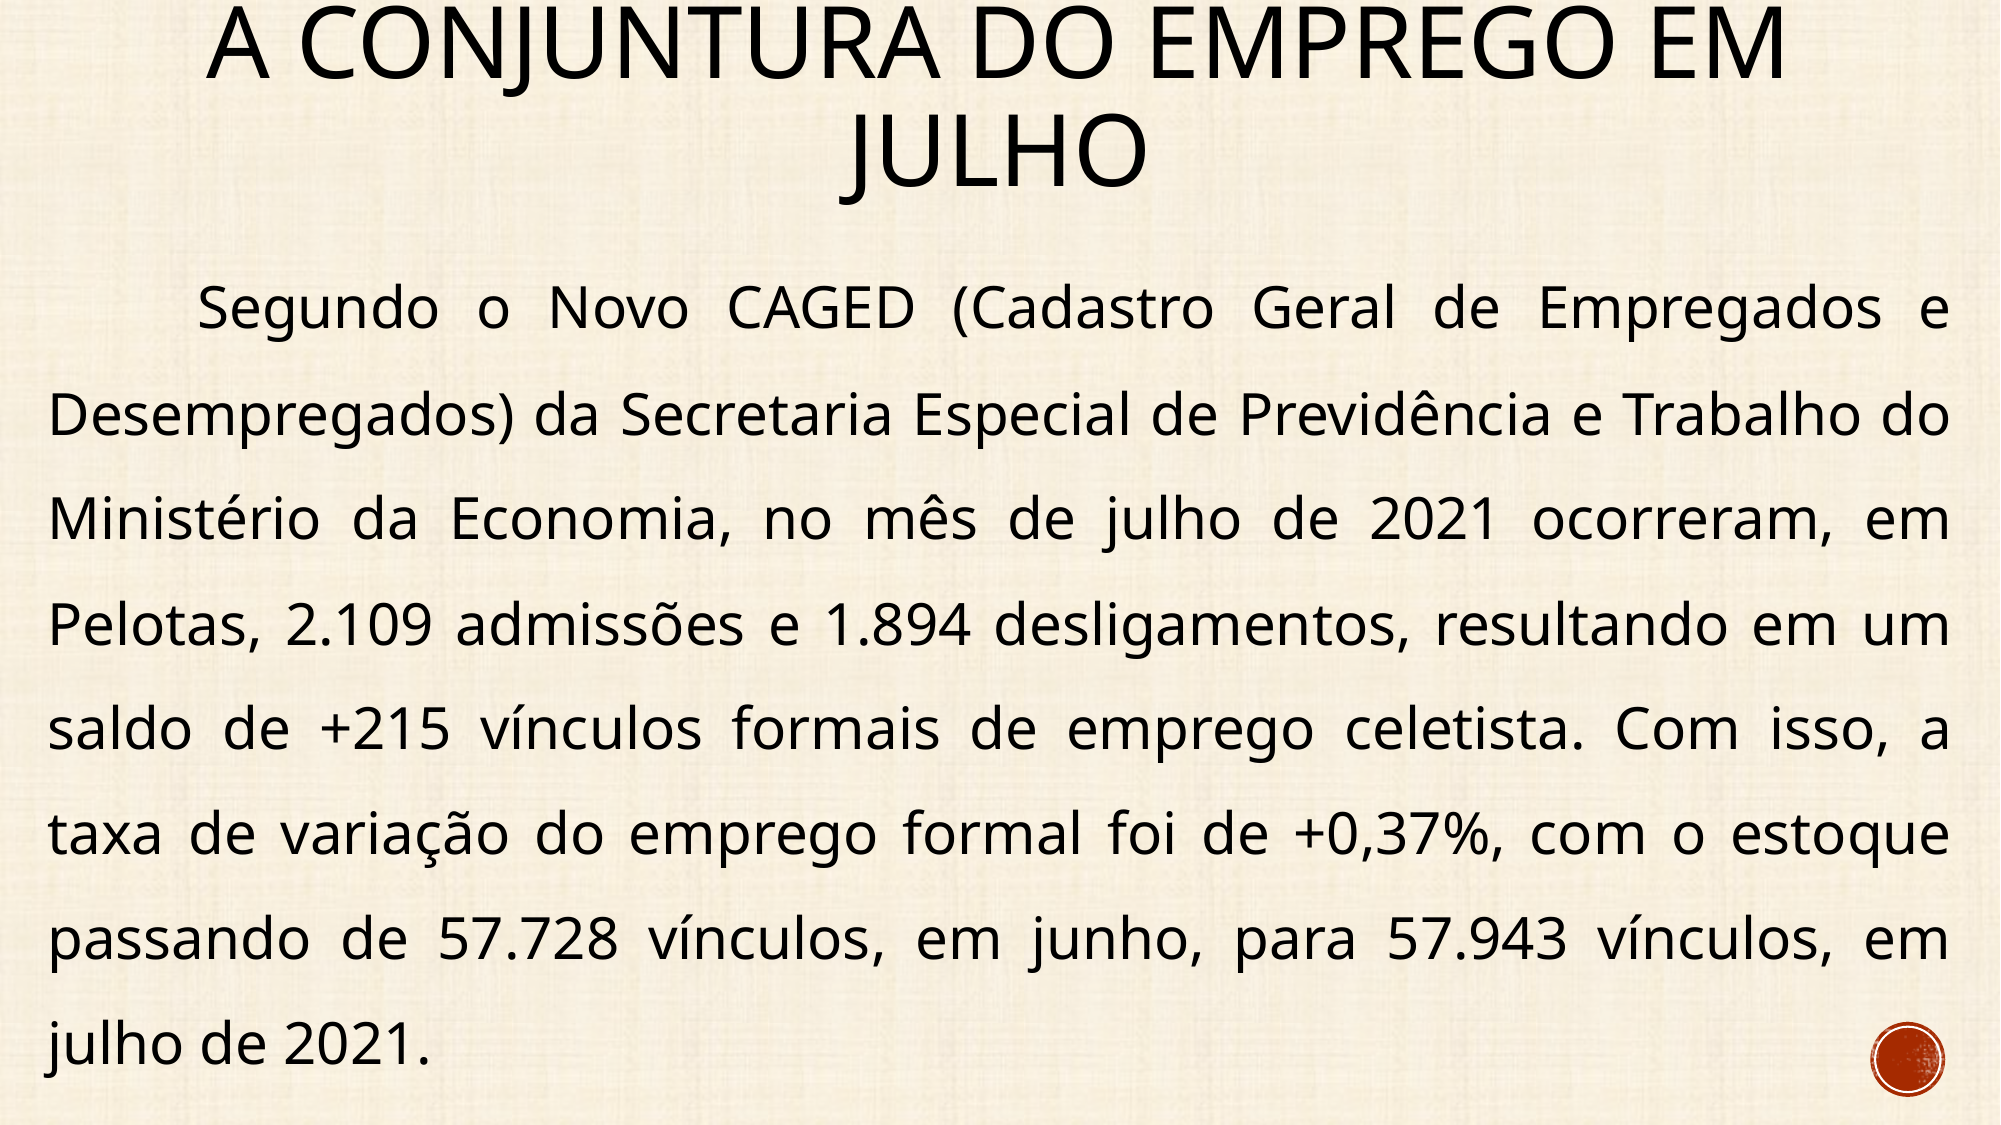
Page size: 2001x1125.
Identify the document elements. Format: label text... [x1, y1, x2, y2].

title A conjuntura do emprego em julho [32, 27, 1967, 174]
list Segundo o Novo CAGED (Cadastro Geral de Empregados e Desempregados) da Secretaria Especial de Previdência e Trabalho do Ministério da Economia, no mês de julho de 2021 ocorreram, em Pelotas, 2.109 admissões e 1.894 desligamentos, resultando em um saldo de +215 vínculos formais de emprego celetista. Com isso, a taxa de variação do emprego formal foi de +0,37%, com o estoque passando de 57.728 vínculos, em junho, para 57.943 vínculos, em julho de 2021. [32, 214, 1967, 1098]
